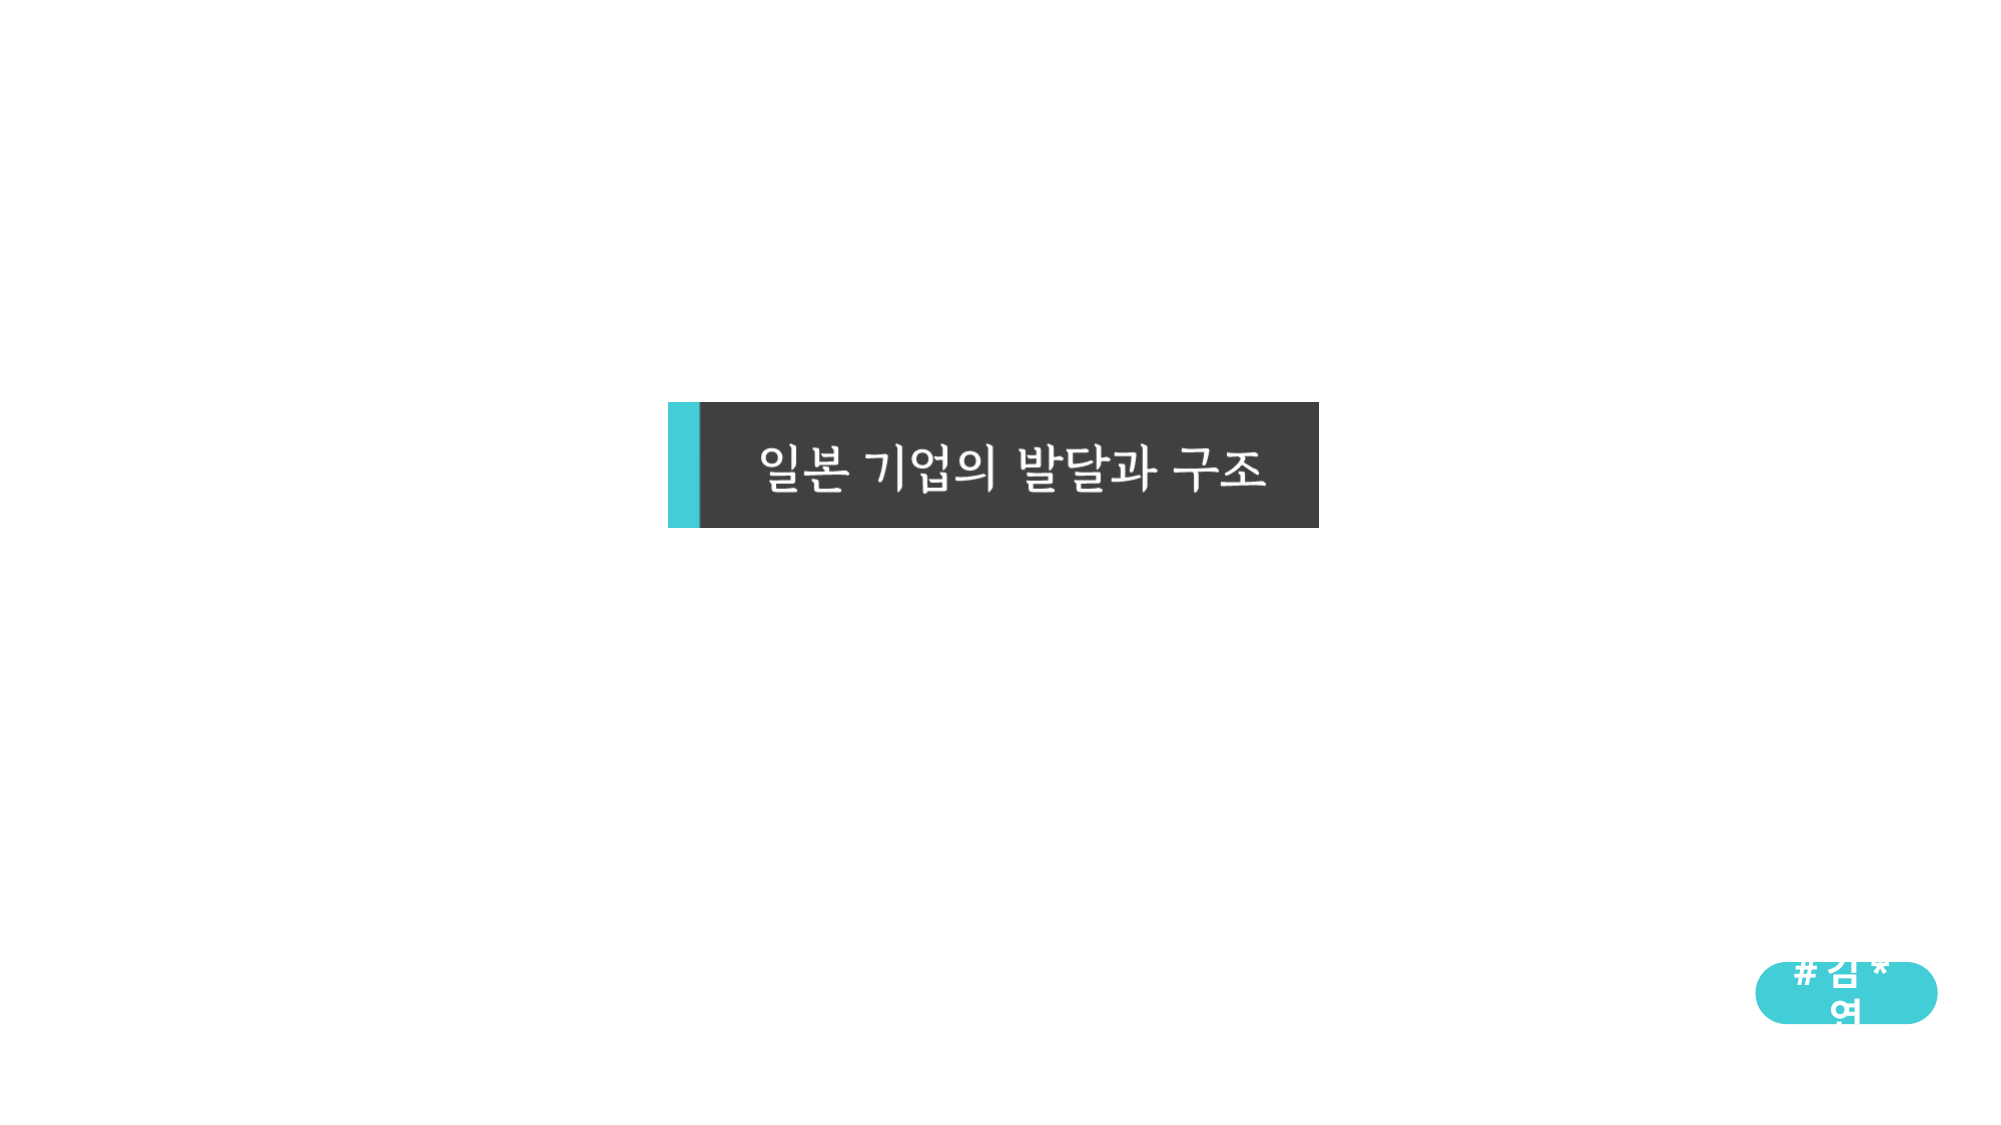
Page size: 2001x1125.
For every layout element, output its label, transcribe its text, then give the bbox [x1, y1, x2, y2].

text_box #김*연 [1754, 960, 1939, 1026]
picture [668, 402, 1319, 528]
